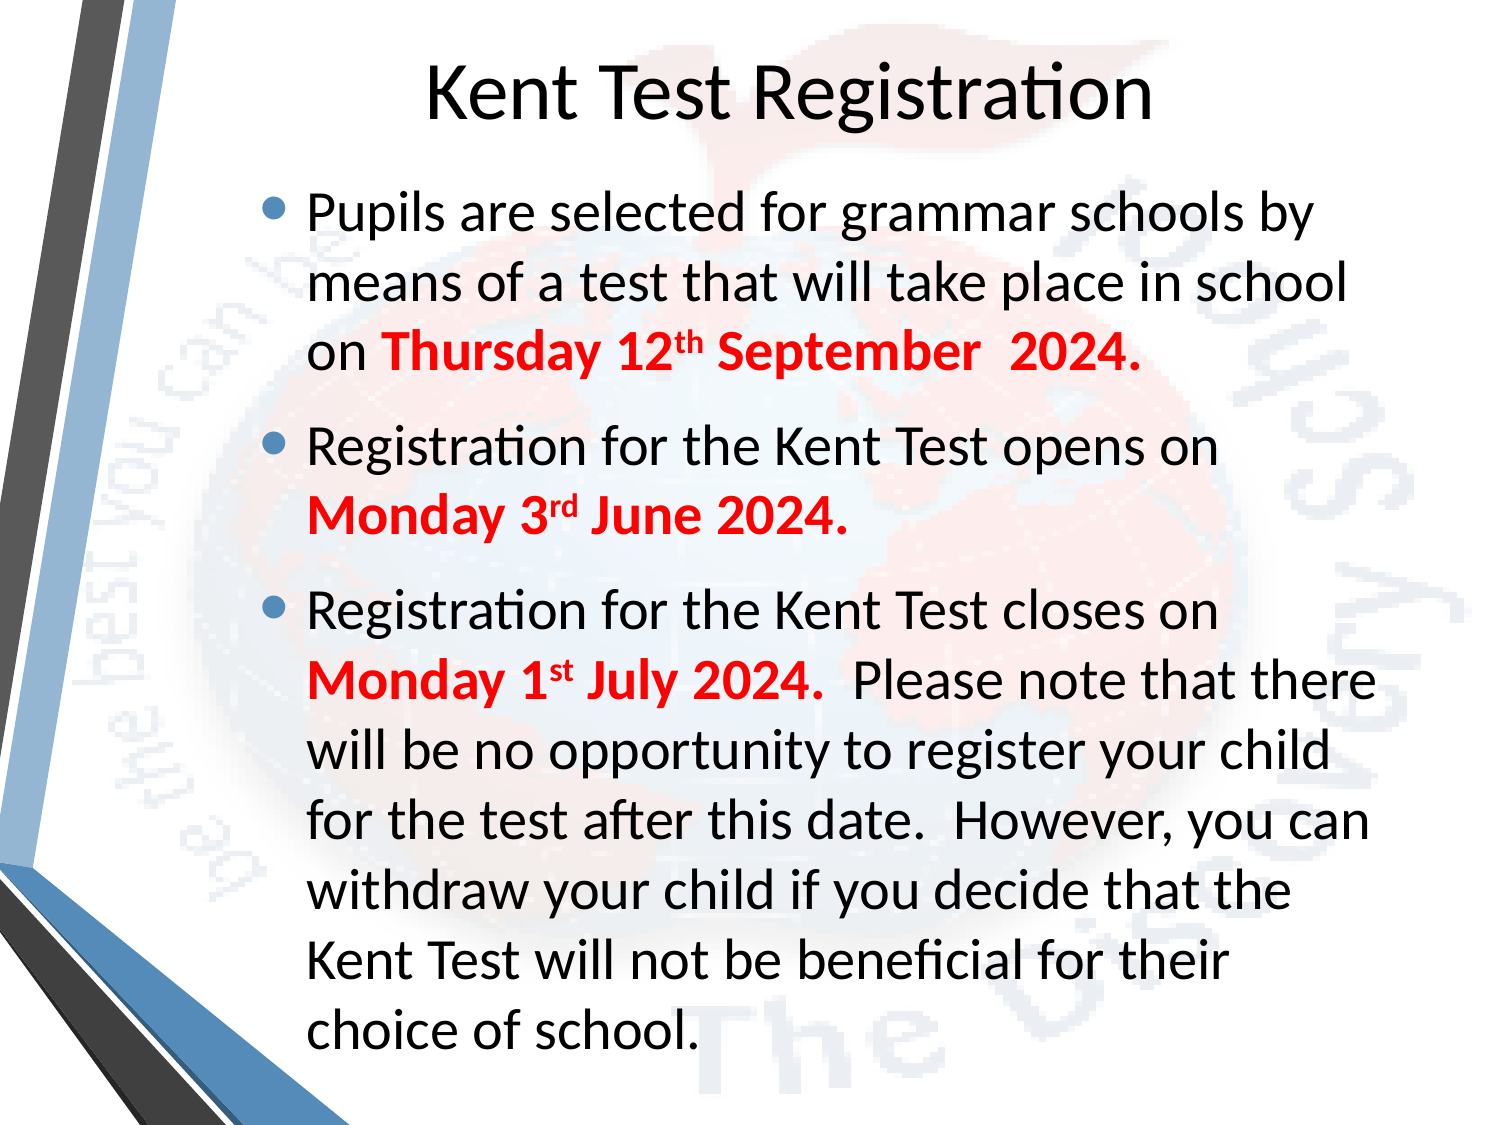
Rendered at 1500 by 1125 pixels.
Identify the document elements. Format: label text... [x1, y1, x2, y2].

list Pupils are selected for grammar schools by means of a test that will take place in school on Thursday 12th September 2024. Registration for the Kent Test opens on Monday 3rd June 2024. Registration for the Kent Test closes on Monday 1st July 2024. Please note that there will be no opportunity to register your child for the test after this date. However, you can withdraw your child if you decide that the Kent Test will not be beneficial for their choice of school. [244, 288, 1397, 1039]
title Kent Test Registration [158, 0, 1423, 249]
